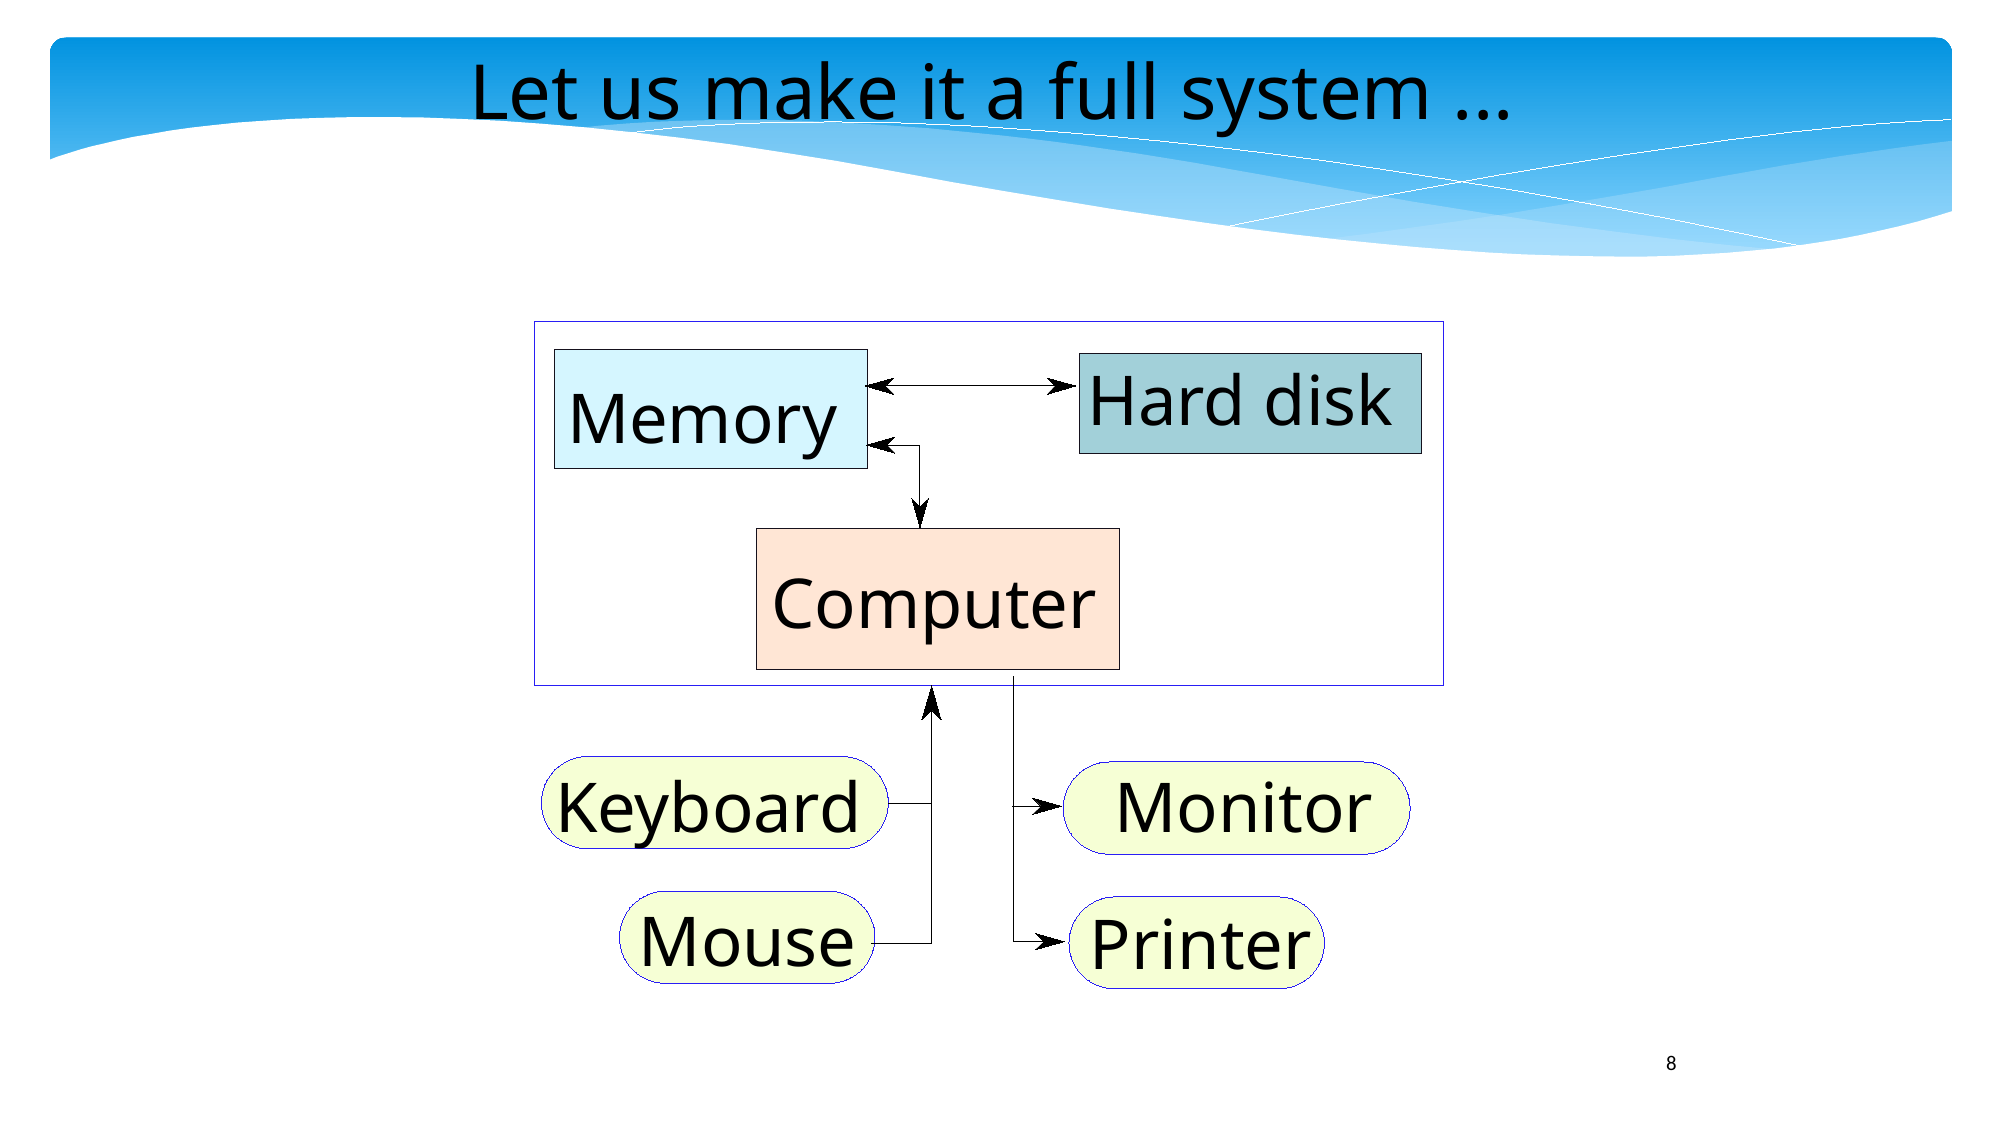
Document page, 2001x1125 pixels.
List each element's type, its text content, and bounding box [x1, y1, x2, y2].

title Let us make it a full system ... [383, 12, 1600, 167]
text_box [521, 313, 1451, 1001]
text_box 8 [1651, 1042, 1744, 1103]
